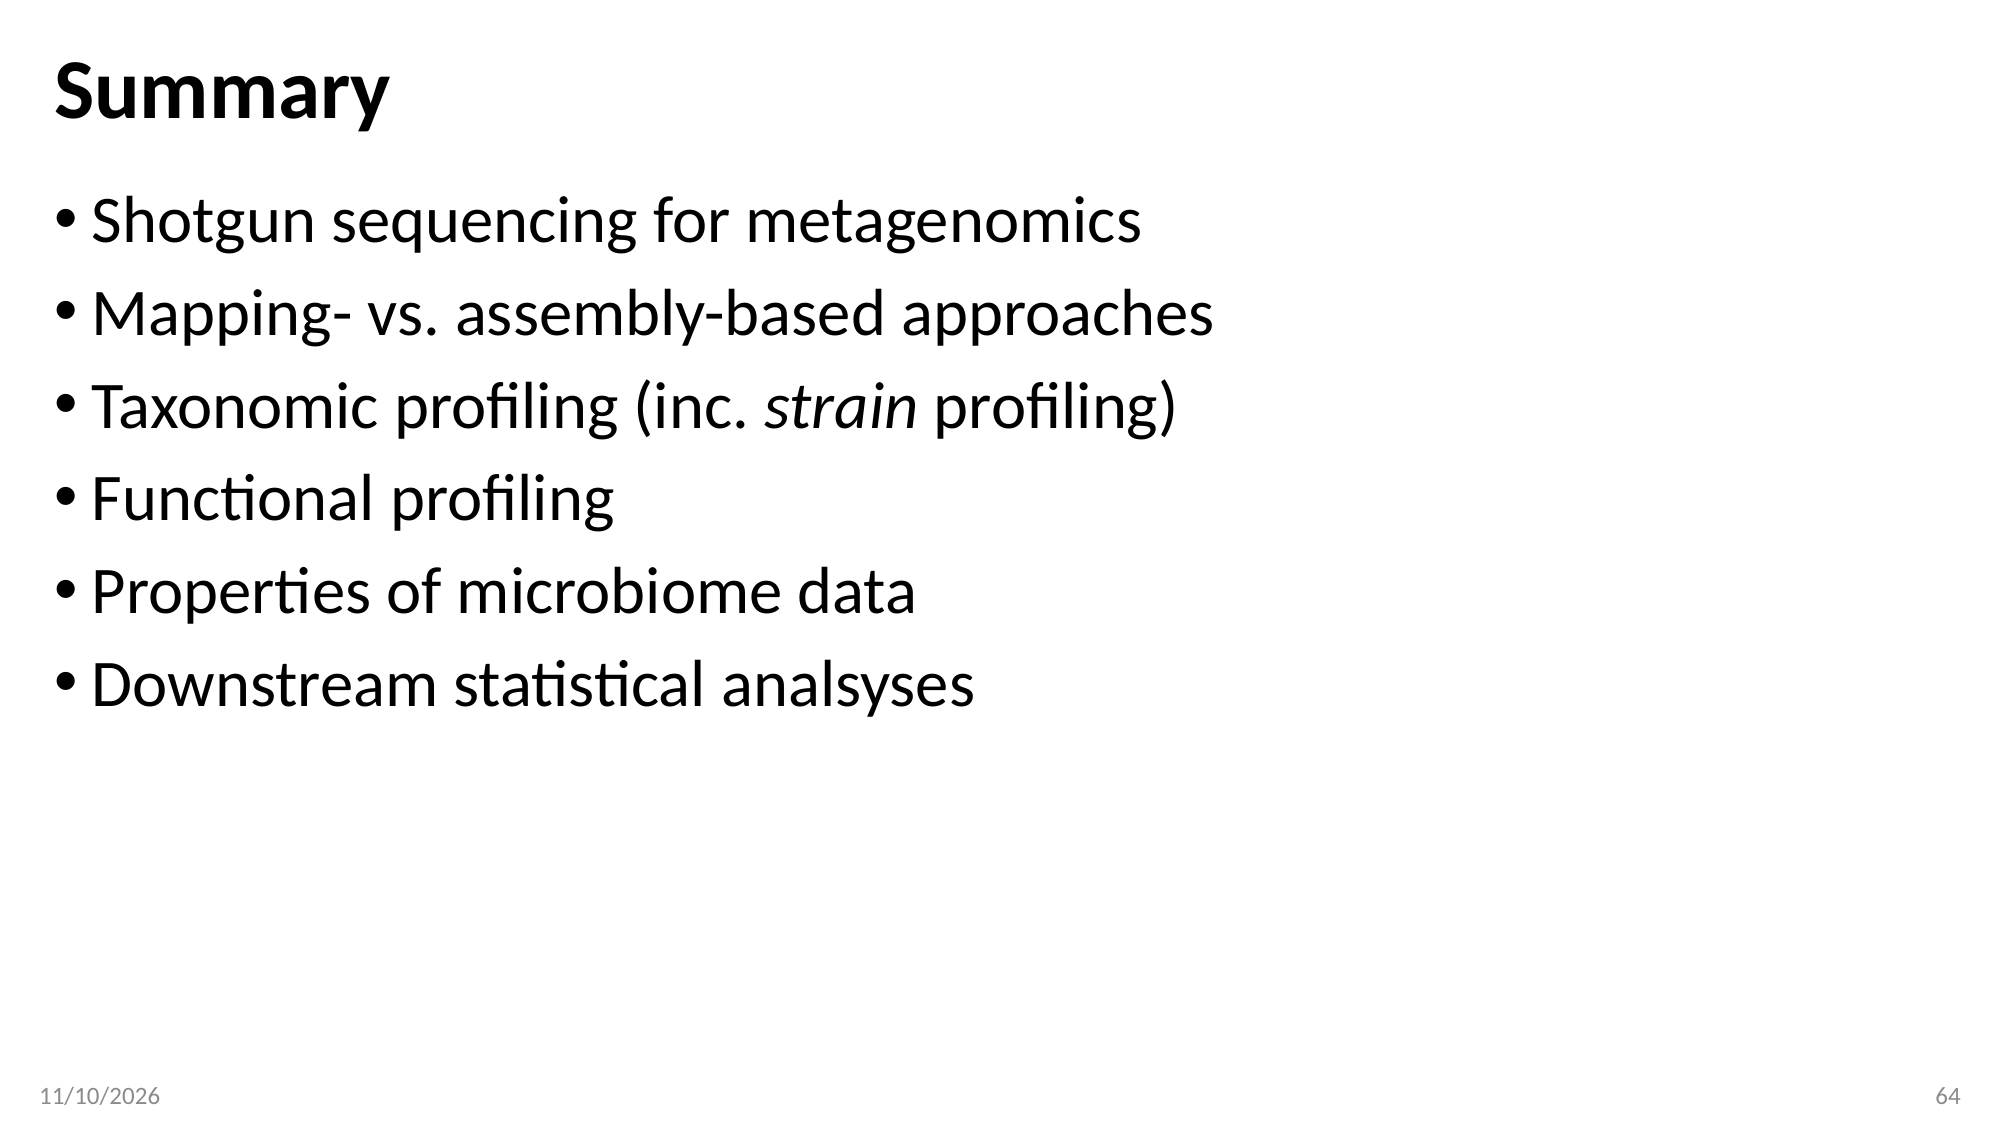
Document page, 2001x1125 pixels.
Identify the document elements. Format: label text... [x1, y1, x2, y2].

list Shotgun sequencing for metagenomics Mapping- vs. assembly-based approaches Taxonomic profiling (inc. strain profiling) Functional profiling Properties of microbiome data Downstream statistical analsyses [39, 177, 1961, 1065]
slide_number 64 [1510, 1064, 1961, 1125]
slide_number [39, 1064, 490, 1125]
title Summary [39, 37, 1961, 145]
